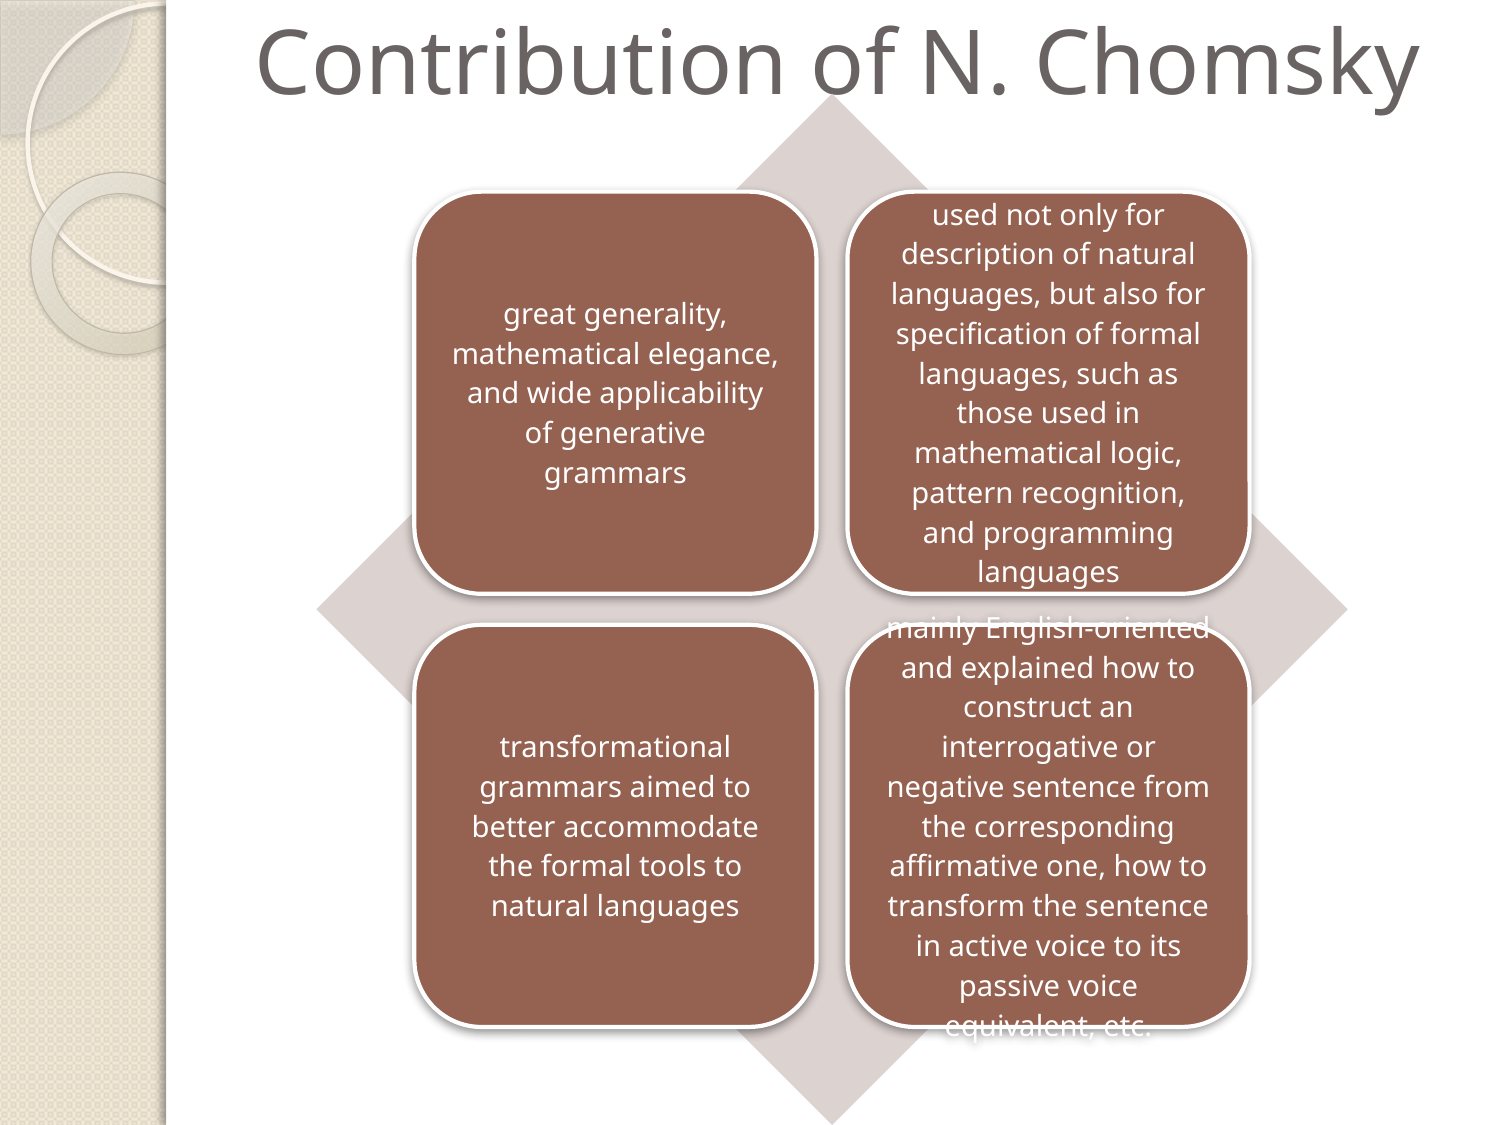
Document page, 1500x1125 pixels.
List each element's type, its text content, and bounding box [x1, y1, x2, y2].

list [163, 93, 1500, 1125]
title Contribution of N. Chomsky [222, 0, 1453, 89]
